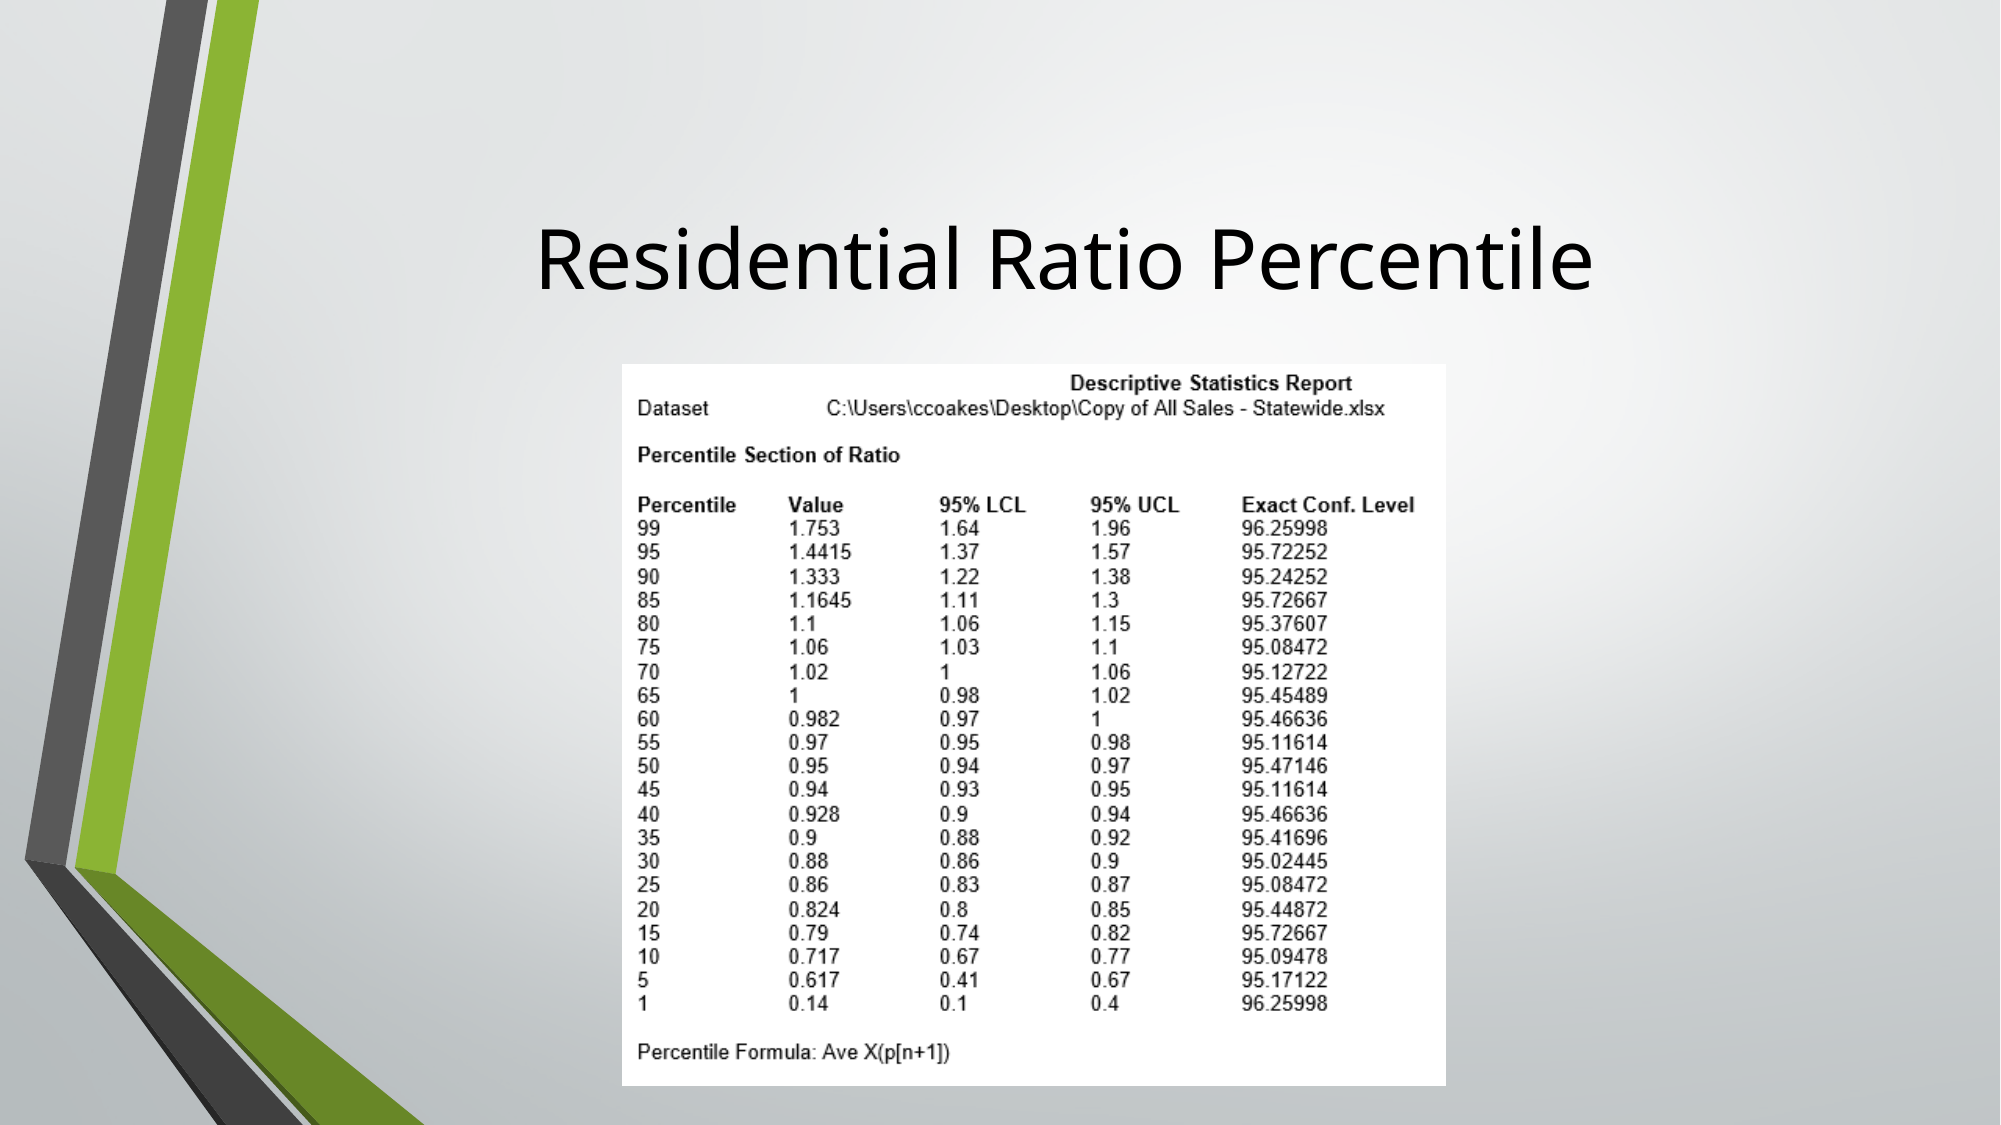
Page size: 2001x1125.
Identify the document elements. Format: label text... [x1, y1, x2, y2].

title Residential Ratio Percentile [243, 112, 1887, 400]
picture [622, 363, 1447, 1087]
